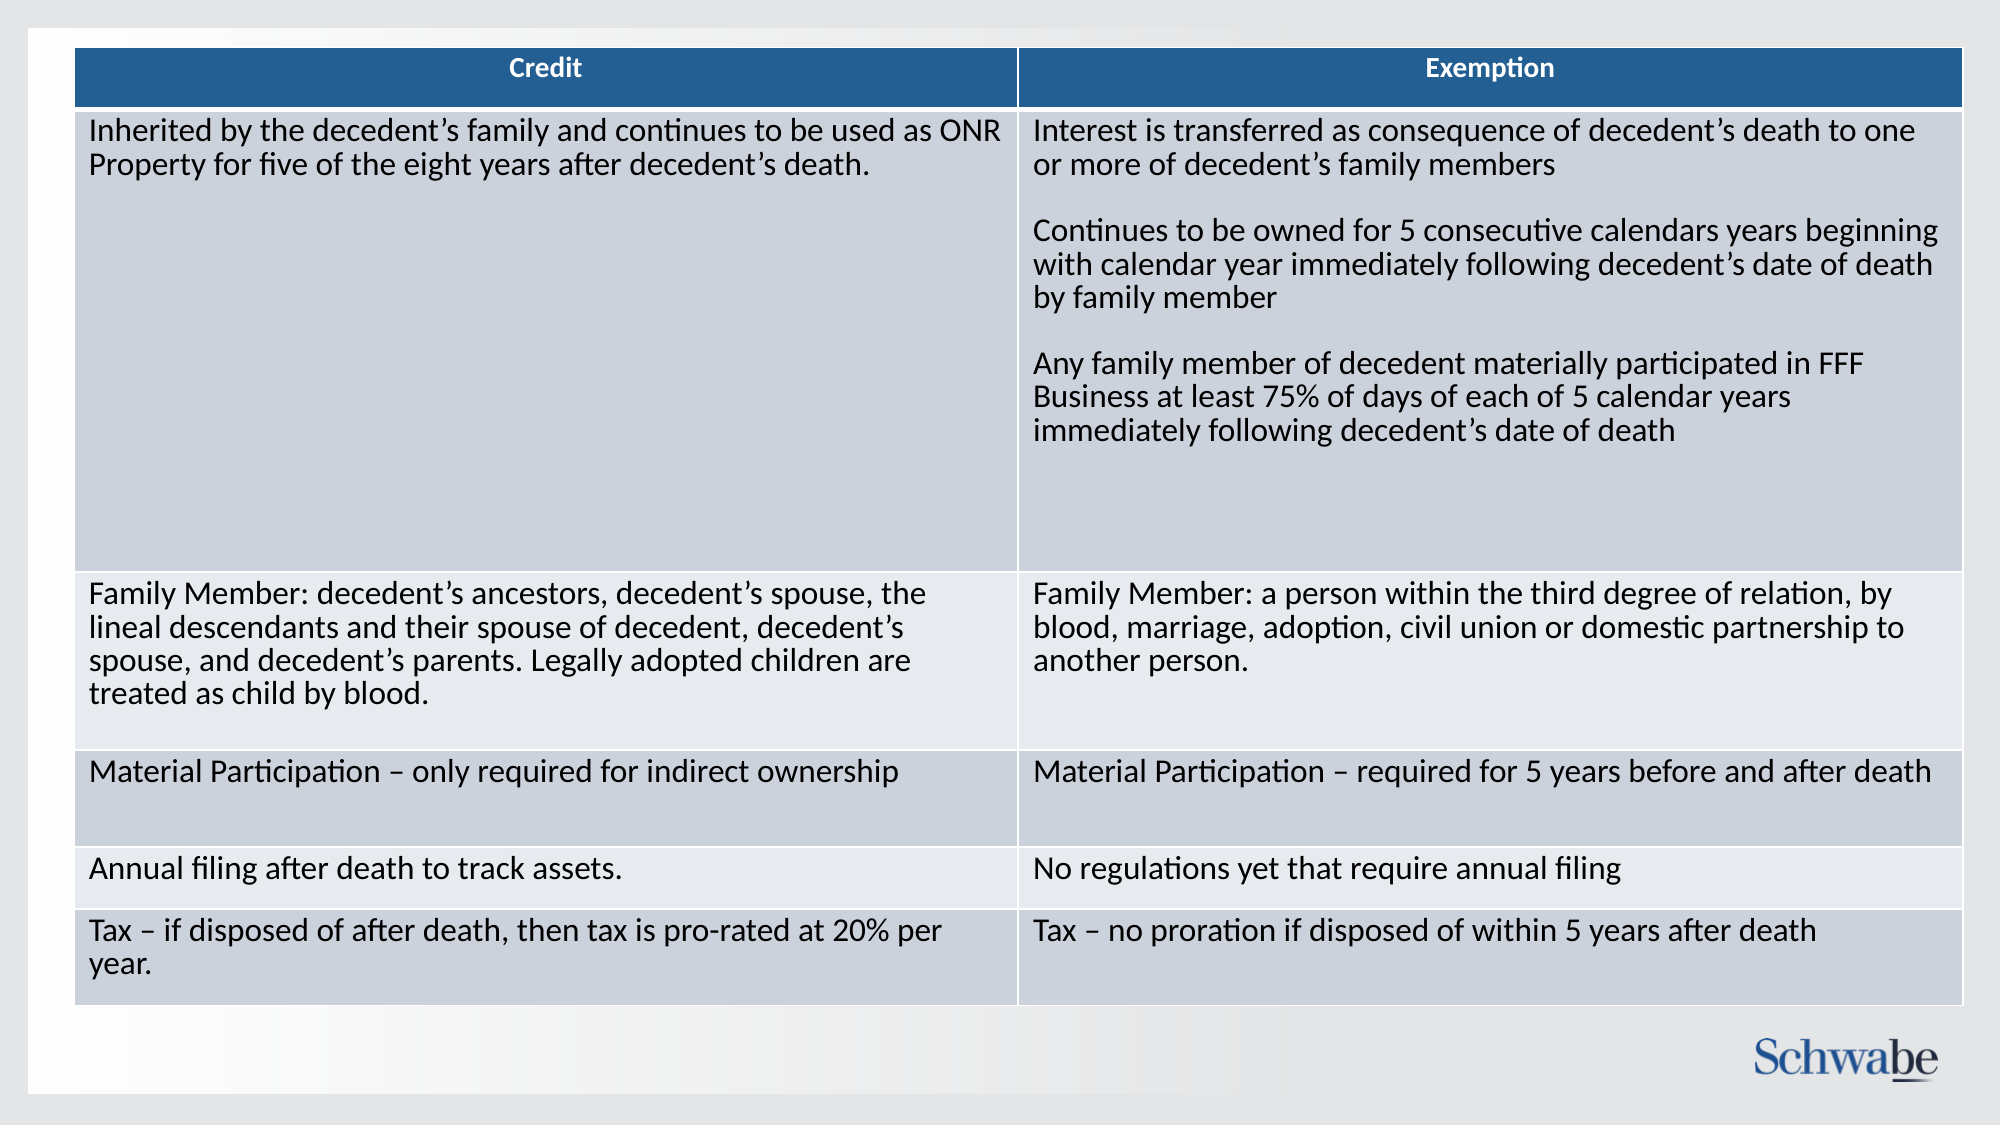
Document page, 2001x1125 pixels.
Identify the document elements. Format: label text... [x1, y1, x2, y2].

table_cell No regulations yet that require annual filing [1019, 848, 1962, 908]
table_cell Interest is transferred as consequence of decedent’s death to one or more of decedent’s family members Continues to be owned for 5 consecutive calendars years beginning with calendar year immediately following decedent’s date of death by family member Any family member of decedent materially participated in FFF Business at least 75% of days of each of 5 calendar years immediately following decedent’s date of death [1019, 112, 1962, 571]
table_header Exemption [1019, 48, 1962, 107]
table_cell Tax – no proration if disposed of within 5 years after death [1019, 910, 1962, 1005]
table_cell Family Member: decedent’s ancestors, decedent’s spouse, the lineal descendants and their spouse of decedent, decedent’s spouse, and decedent’s parents. Legally adopted children are treated as child by blood. [75, 573, 1017, 749]
table_cell Material Participation – required for 5 years before and after death [1019, 751, 1962, 846]
table_cell Tax – if disposed of after death, then tax is pro-rated at 20% per year. [75, 910, 1017, 1005]
table_header Credit [75, 48, 1017, 107]
table_cell Family Member: a person within the third degree of relation, by blood, marriage, adoption, civil union or domestic partnership to another person. [1019, 573, 1962, 749]
table_cell Material Participation – only required for indirect ownership [75, 751, 1017, 846]
picture [1755, 1038, 1938, 1082]
table_cell Inherited by the decedent’s family and continues to be used as ONR Property for five of the eight years after decedent’s death. [75, 112, 1017, 571]
table_cell Annual filing after death to track assets. [75, 848, 1017, 908]
